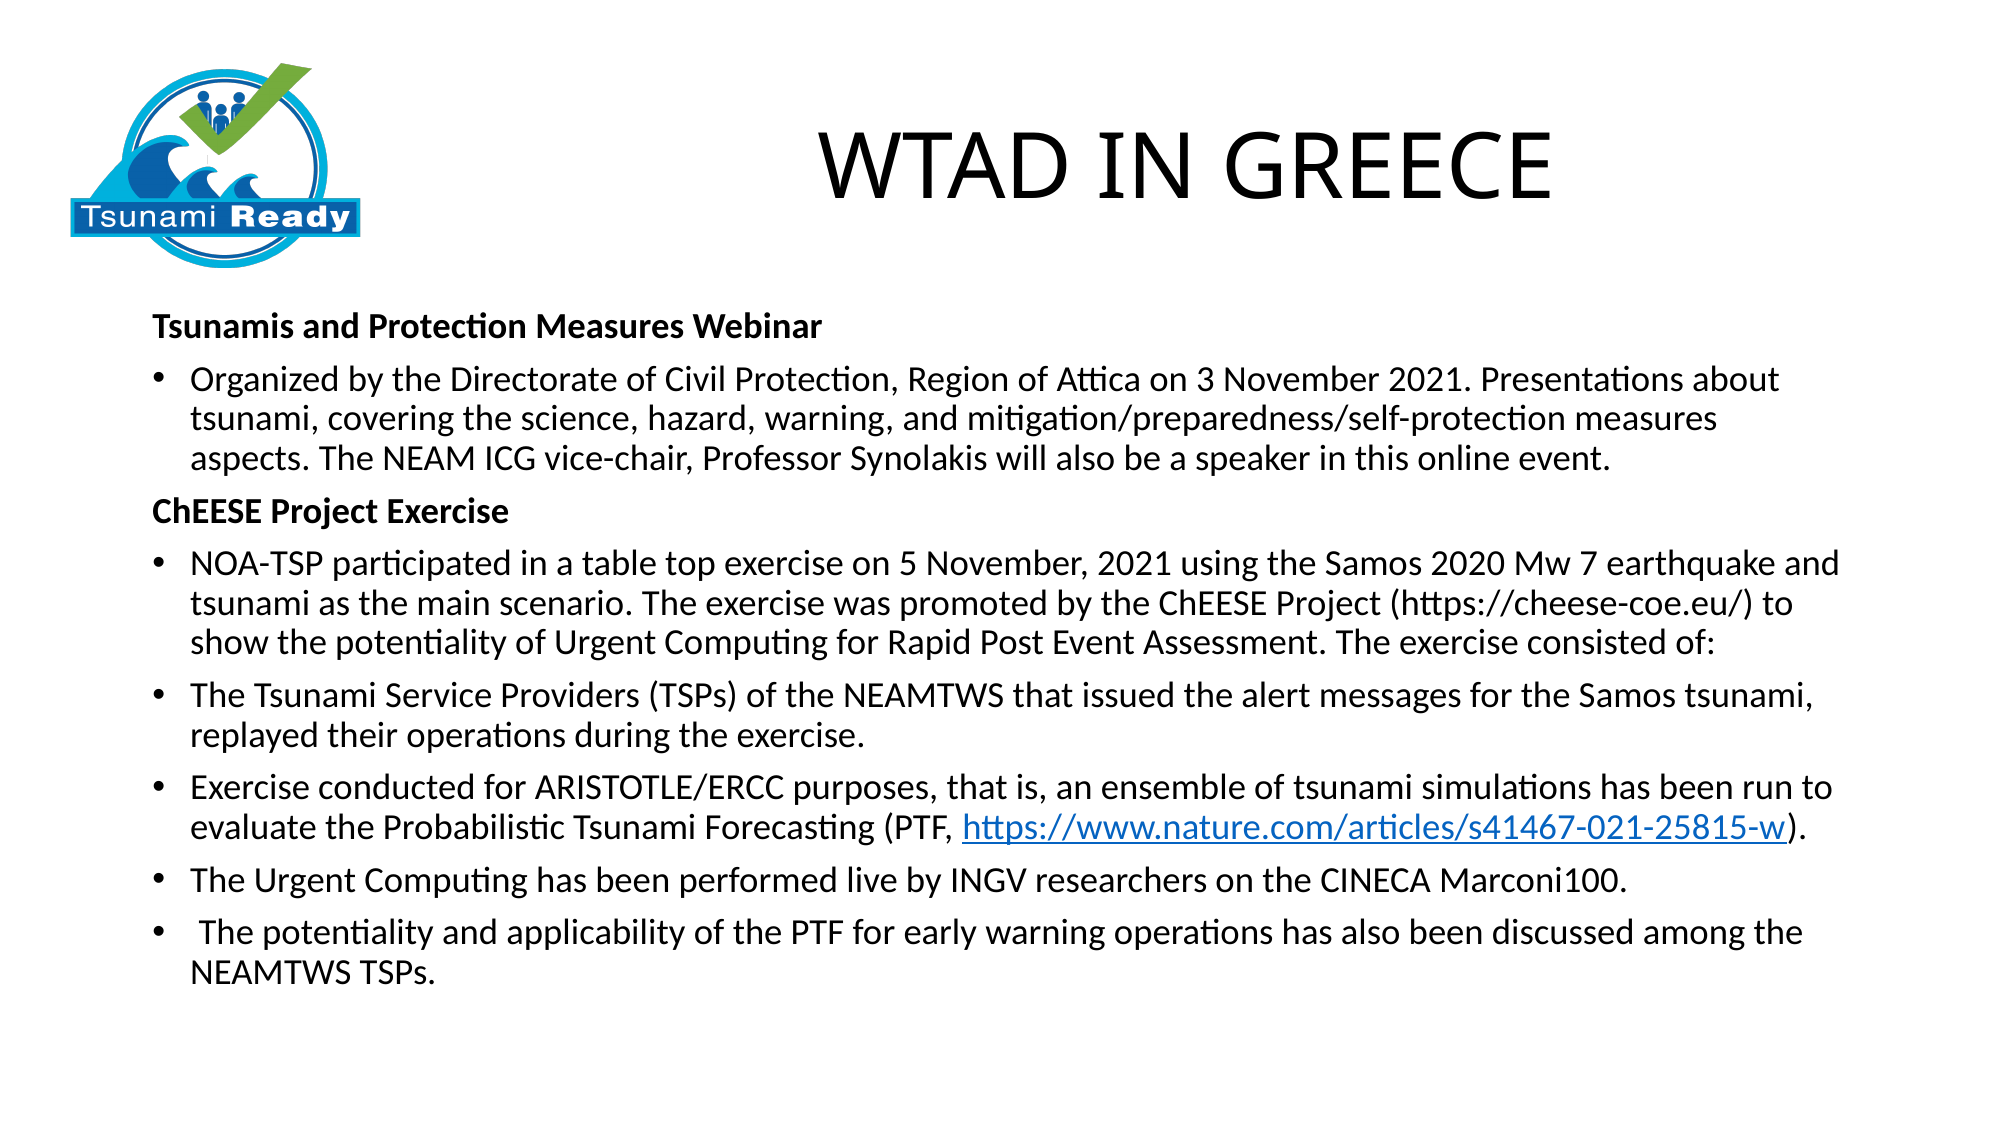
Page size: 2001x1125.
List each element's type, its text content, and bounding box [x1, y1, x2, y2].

picture [165, 238, 284, 260]
title WTAD IN GREECE [137, 59, 1863, 278]
picture [63, 37, 373, 268]
list Tsunamis and Protection Measures Webinar Organized by the Directorate of Civil Protection, Region of Attica on 3 November 2021. Presentations about tsunami, covering the science, hazard, warning, and mitigation/preparedness/self-protection measures aspects. The NEAM ICG vice-chair, Professor Synolakis will also be a speaker in this online event. ChEESE Project Exercise NOA-TSP participated in a table top exercise on 5 November, 2021 using the Samos 2020 Mw 7 earthquake and tsunami as the main scenario. The exercise was promoted by the ChEESE Project (https://cheese-coe.eu/) to show the potentiality of Urgent Computing for Rapid Post Event Assessment. The exercise consisted of: The Tsunami Service Providers (TSPs) of the NEAMTWS that issued the alert messages for the Samos tsunami, replayed their operations during the exercise. Exercise conducted for ARISTOTLE/ERCC purposes, that is, an ensemble of tsunami simulations has been run to evaluate the Probabilistic Tsunami Forecasting (PTF, https://www.nature.com/articles/s41467-021-25815-w). The Urgent Computing has been performed live by INGV researchers on the CINECA Marconi100. The potentiality and applicability of the PTF for early warning operations has also been discussed among the NEAMTWS TSPs. [137, 299, 1863, 1014]
picture [76, 203, 355, 232]
